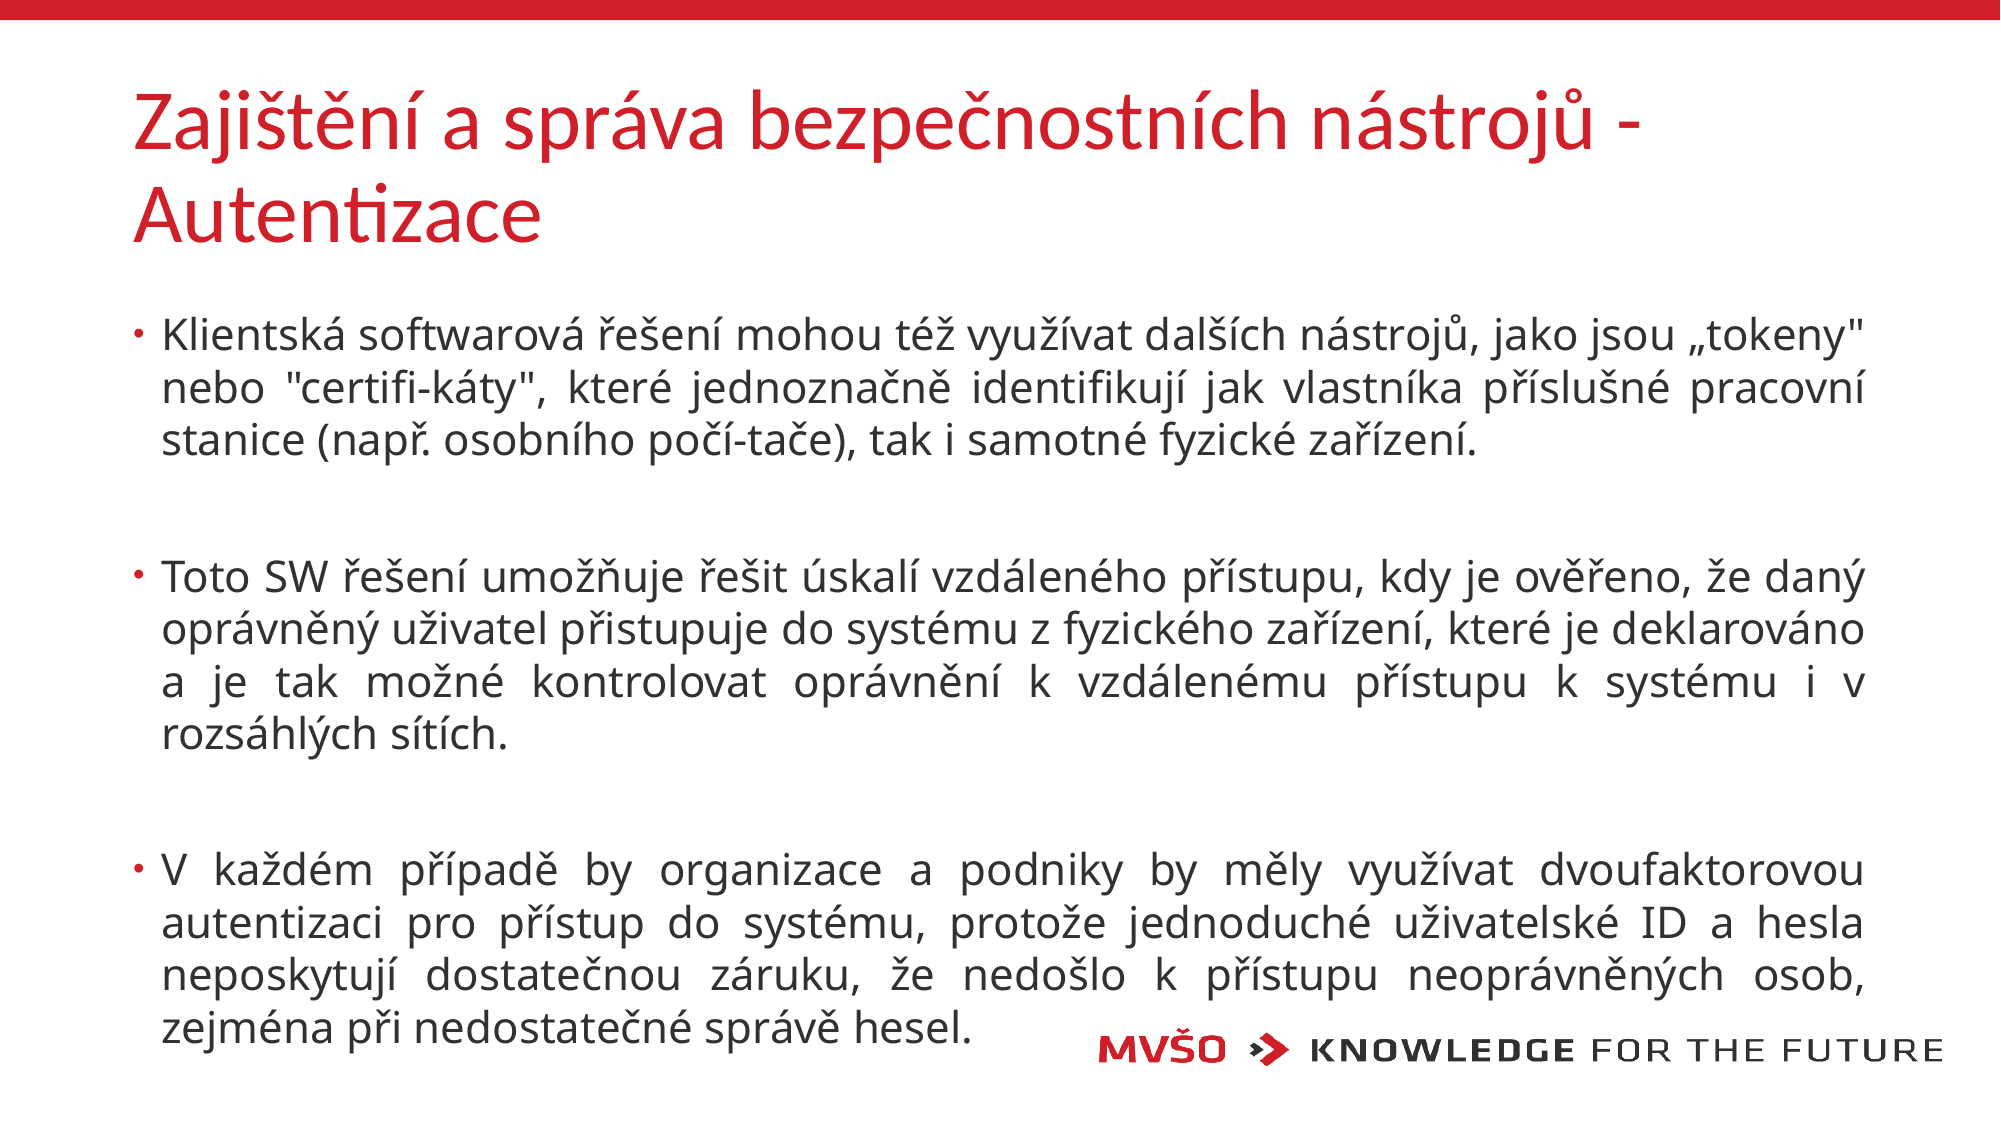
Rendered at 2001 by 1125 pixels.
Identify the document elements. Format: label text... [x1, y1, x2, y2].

list Klientská softwarová řešení mohou též využívat dalších nástrojů, jako jsou „tokeny" nebo "certifi-káty", které jednoznačně identifikují jak vlastníka příslušné pracovní stanice (např. osobního počí-tače), tak i samotné fyzické zařízení. Toto SW řešení umožňuje řešit úskalí vzdáleného přístupu, kdy je ověřeno, že daný oprávněný uživatel přistupuje do systému z fyzického zařízení, které je deklarováno a je tak možné kontrolovat oprávnění k vzdálenému přístupu k systému i v rozsáhlých sítích. V každém případě by organizace a podniky by měly využívat dvoufaktorovou autentizaci pro přístup do systému, protože jednoduché uživatelské ID a hesla neposkytují dostatečnou záruku, že nedošlo k přístupu neoprávněných osob, zejména při nedostatečné správě hesel. [118, 299, 1882, 969]
title Zajištění a správa bezpečnostních nástrojů - Autentizace [118, 59, 1882, 278]
picture [1099, 1028, 1942, 1066]
